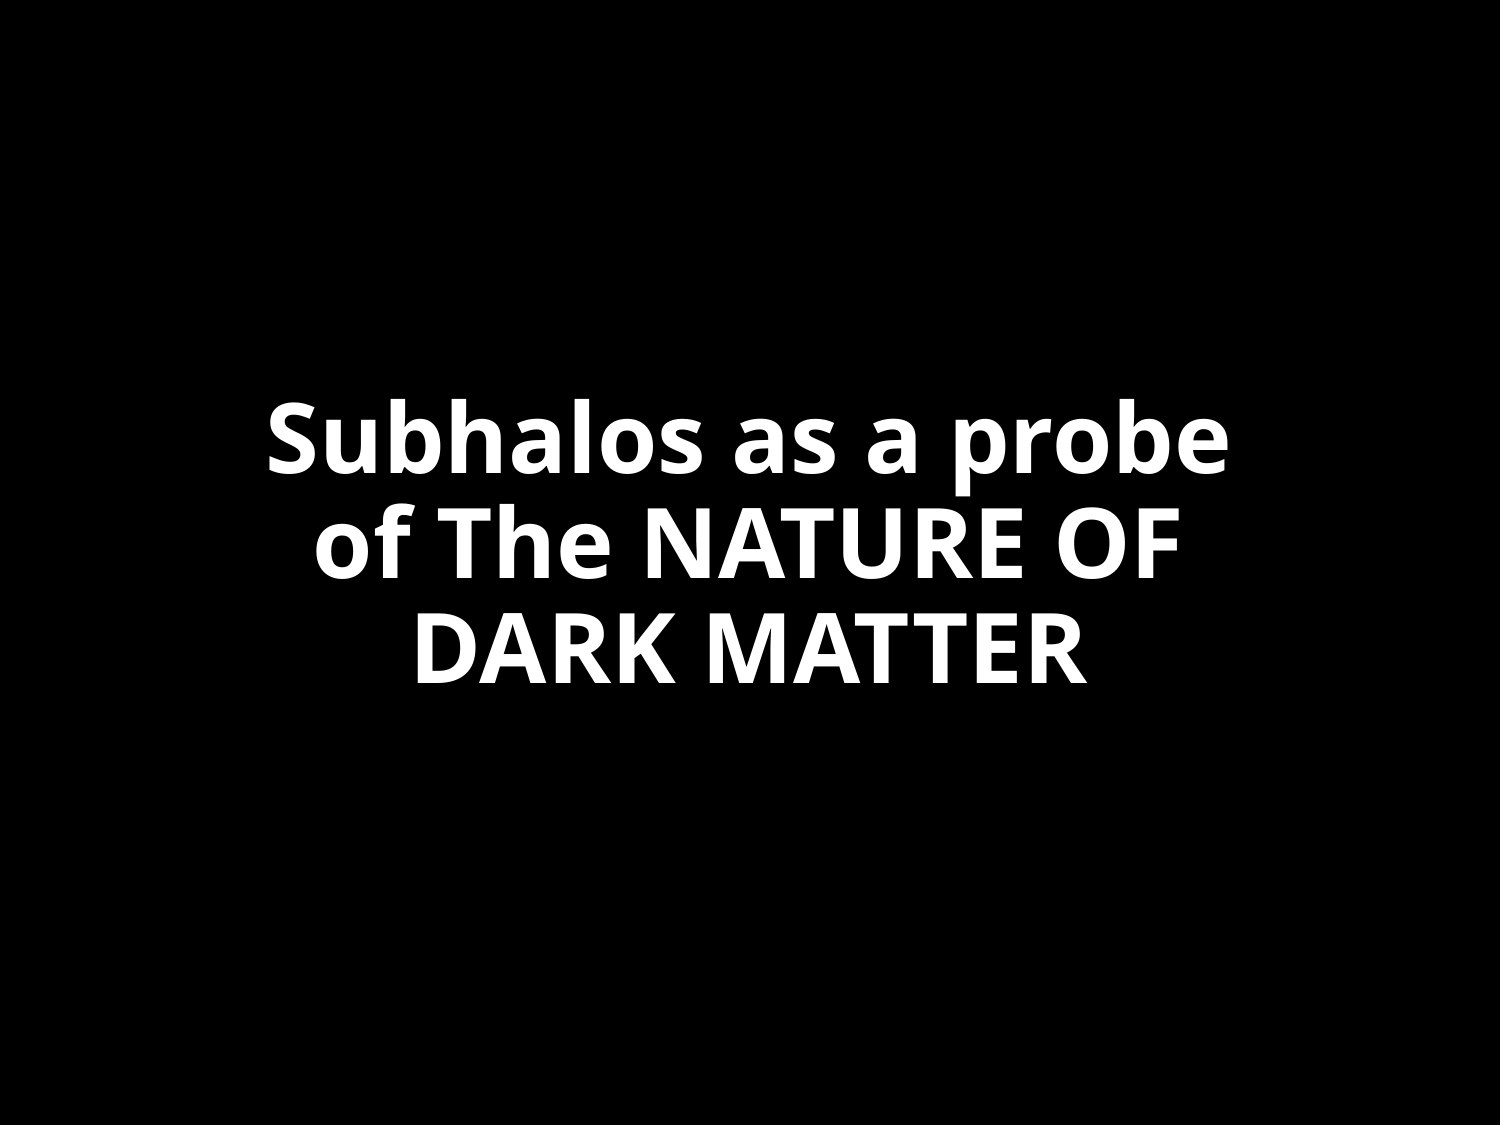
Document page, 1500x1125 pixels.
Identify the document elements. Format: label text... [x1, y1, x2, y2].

title Subhalos as a probe of The NATURE OF DARK MATTER [225, 376, 1273, 713]
